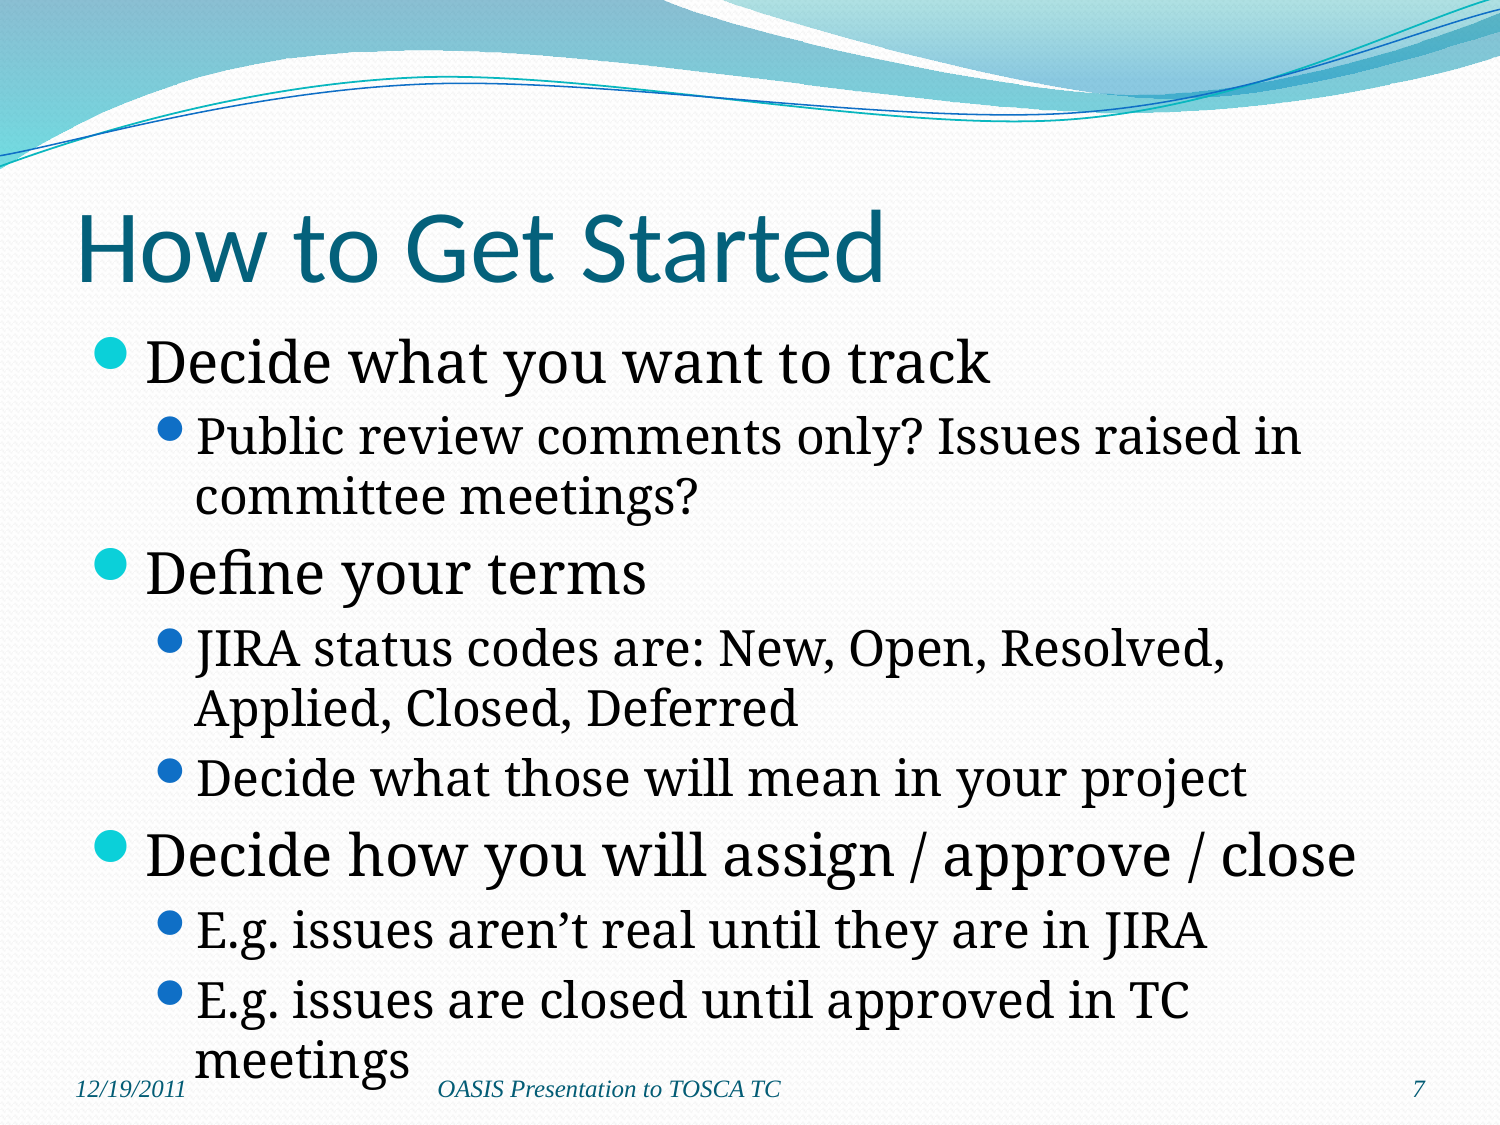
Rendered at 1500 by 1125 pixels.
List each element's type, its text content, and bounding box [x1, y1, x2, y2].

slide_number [75, 1042, 425, 1103]
footer OASIS Presentation to TOSCA TC [437, 1042, 988, 1103]
slide_number 7 [1299, 1042, 1425, 1103]
list Decide what you want to track Public review comments only? Issues raised in committee meetings? Define your terms JIRA status codes are: New, Open, Resolved, Applied, Closed, Deferred Decide what those will mean in your project Decide how you will assign / approve / close E.g. issues aren’t real until they are in JIRA E.g. issues are closed until approved in TC meetings [75, 317, 1425, 1038]
title How to Get Started [75, 115, 1425, 303]
